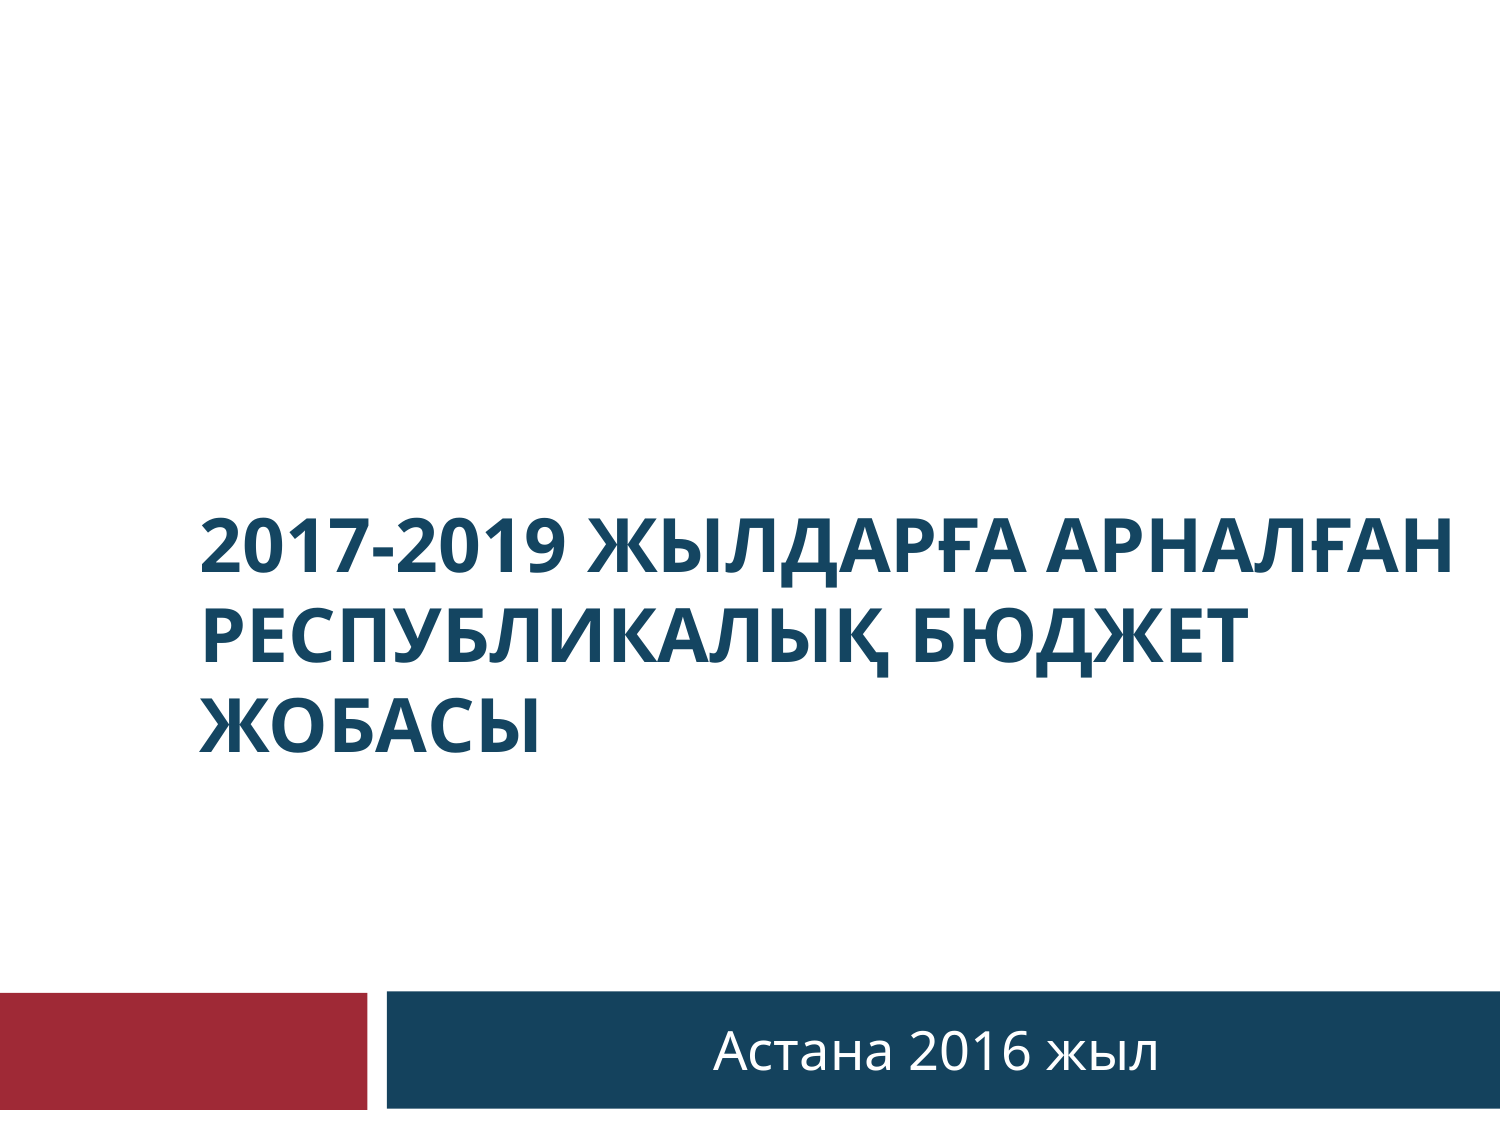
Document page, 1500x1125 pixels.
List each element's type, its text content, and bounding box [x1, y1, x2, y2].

subtitle Астана 2016 жыл [387, 992, 1488, 1105]
title 2017-2019 ЖЫЛДАРҒА АРНАЛҒАН РЕСПУБЛИКАЛЫҚ БЮДЖЕТ ЖОБАСЫ [185, 467, 1488, 775]
